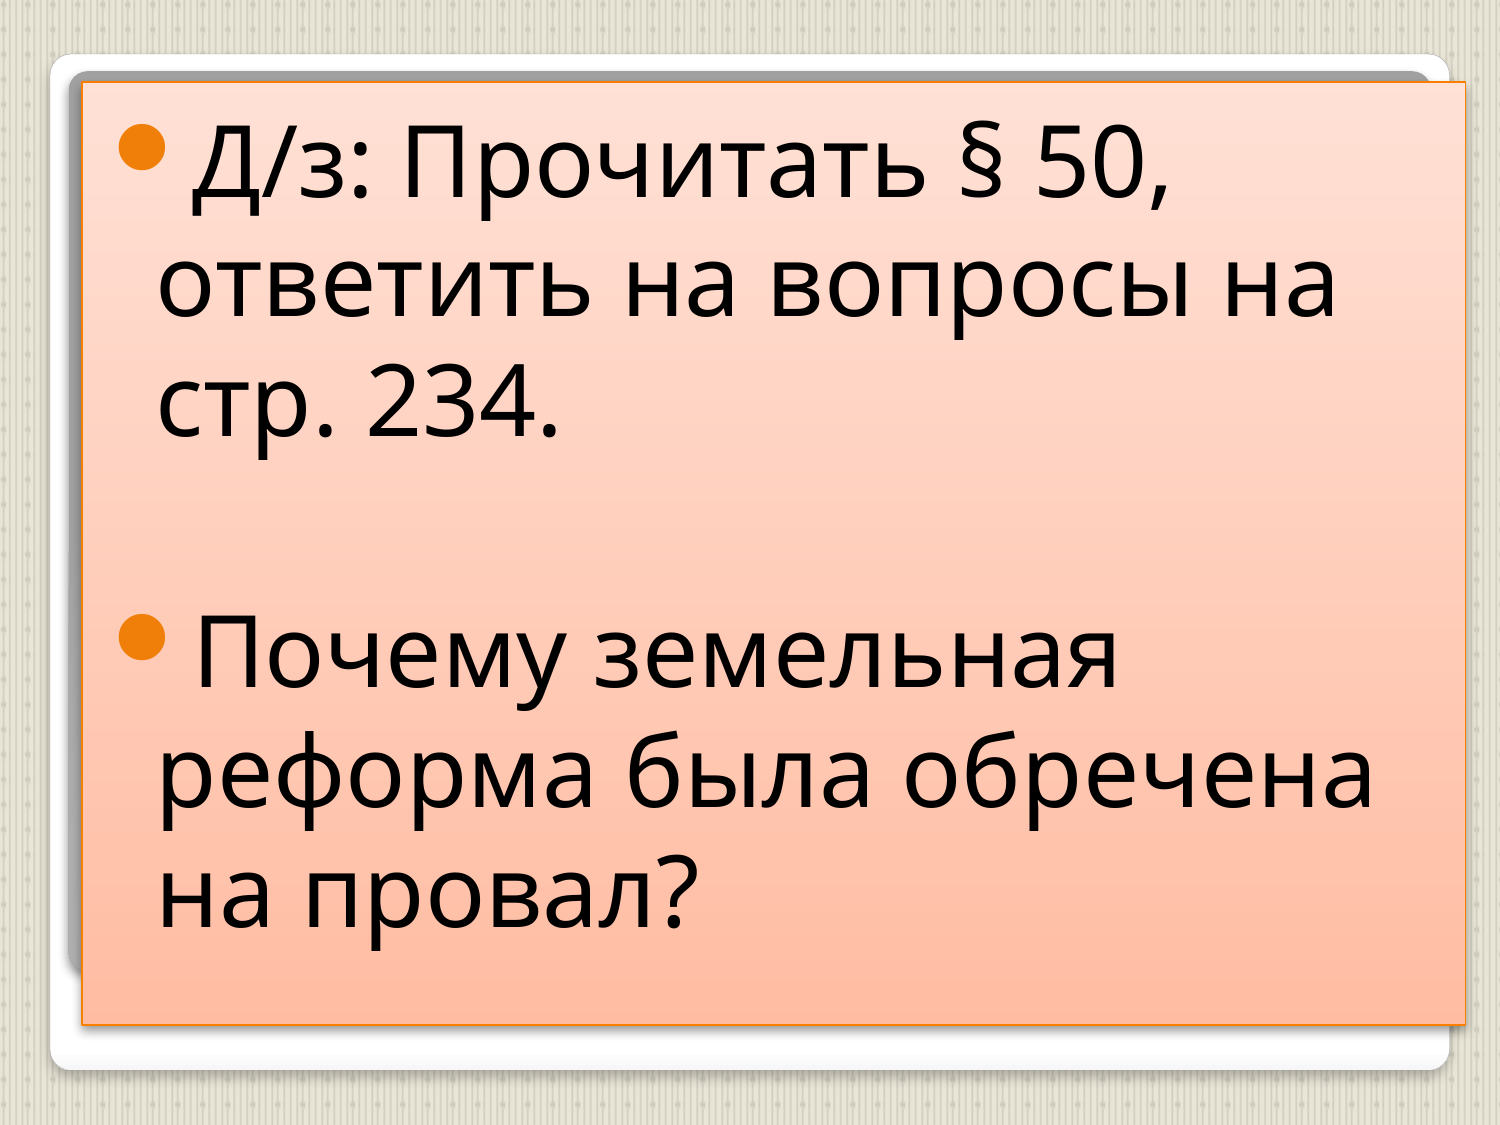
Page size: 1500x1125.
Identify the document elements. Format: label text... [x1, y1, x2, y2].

list Д/з: Прочитать § 50, ответить на вопросы на стр. 234. Почему земельная реформа была обречена на провал? [81, 81, 1466, 1026]
